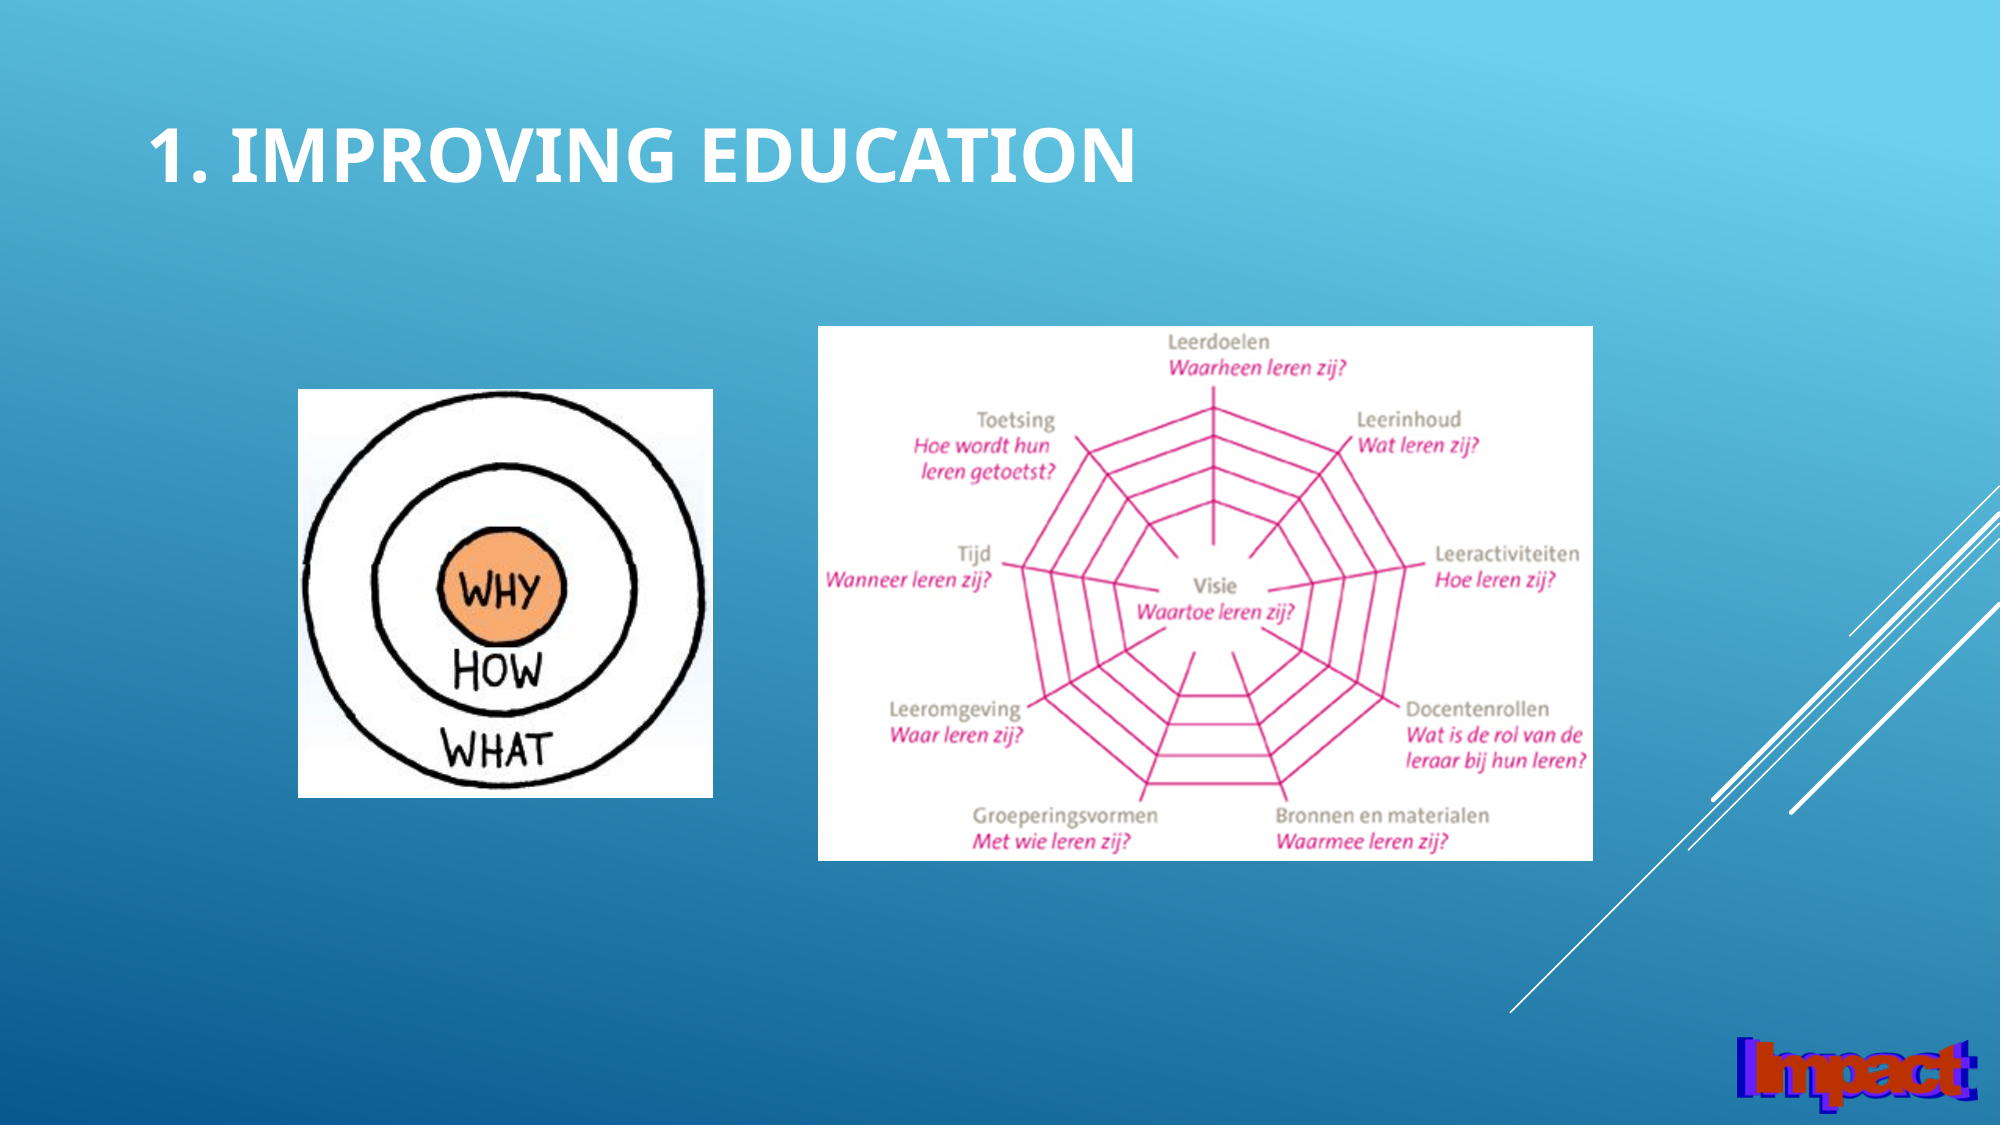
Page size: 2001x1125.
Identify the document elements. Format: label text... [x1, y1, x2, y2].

title 1. IMPROVING EDUCATION [131, 28, 1532, 276]
picture [1737, 1037, 1978, 1114]
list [818, 326, 1594, 861]
picture [298, 389, 714, 798]
